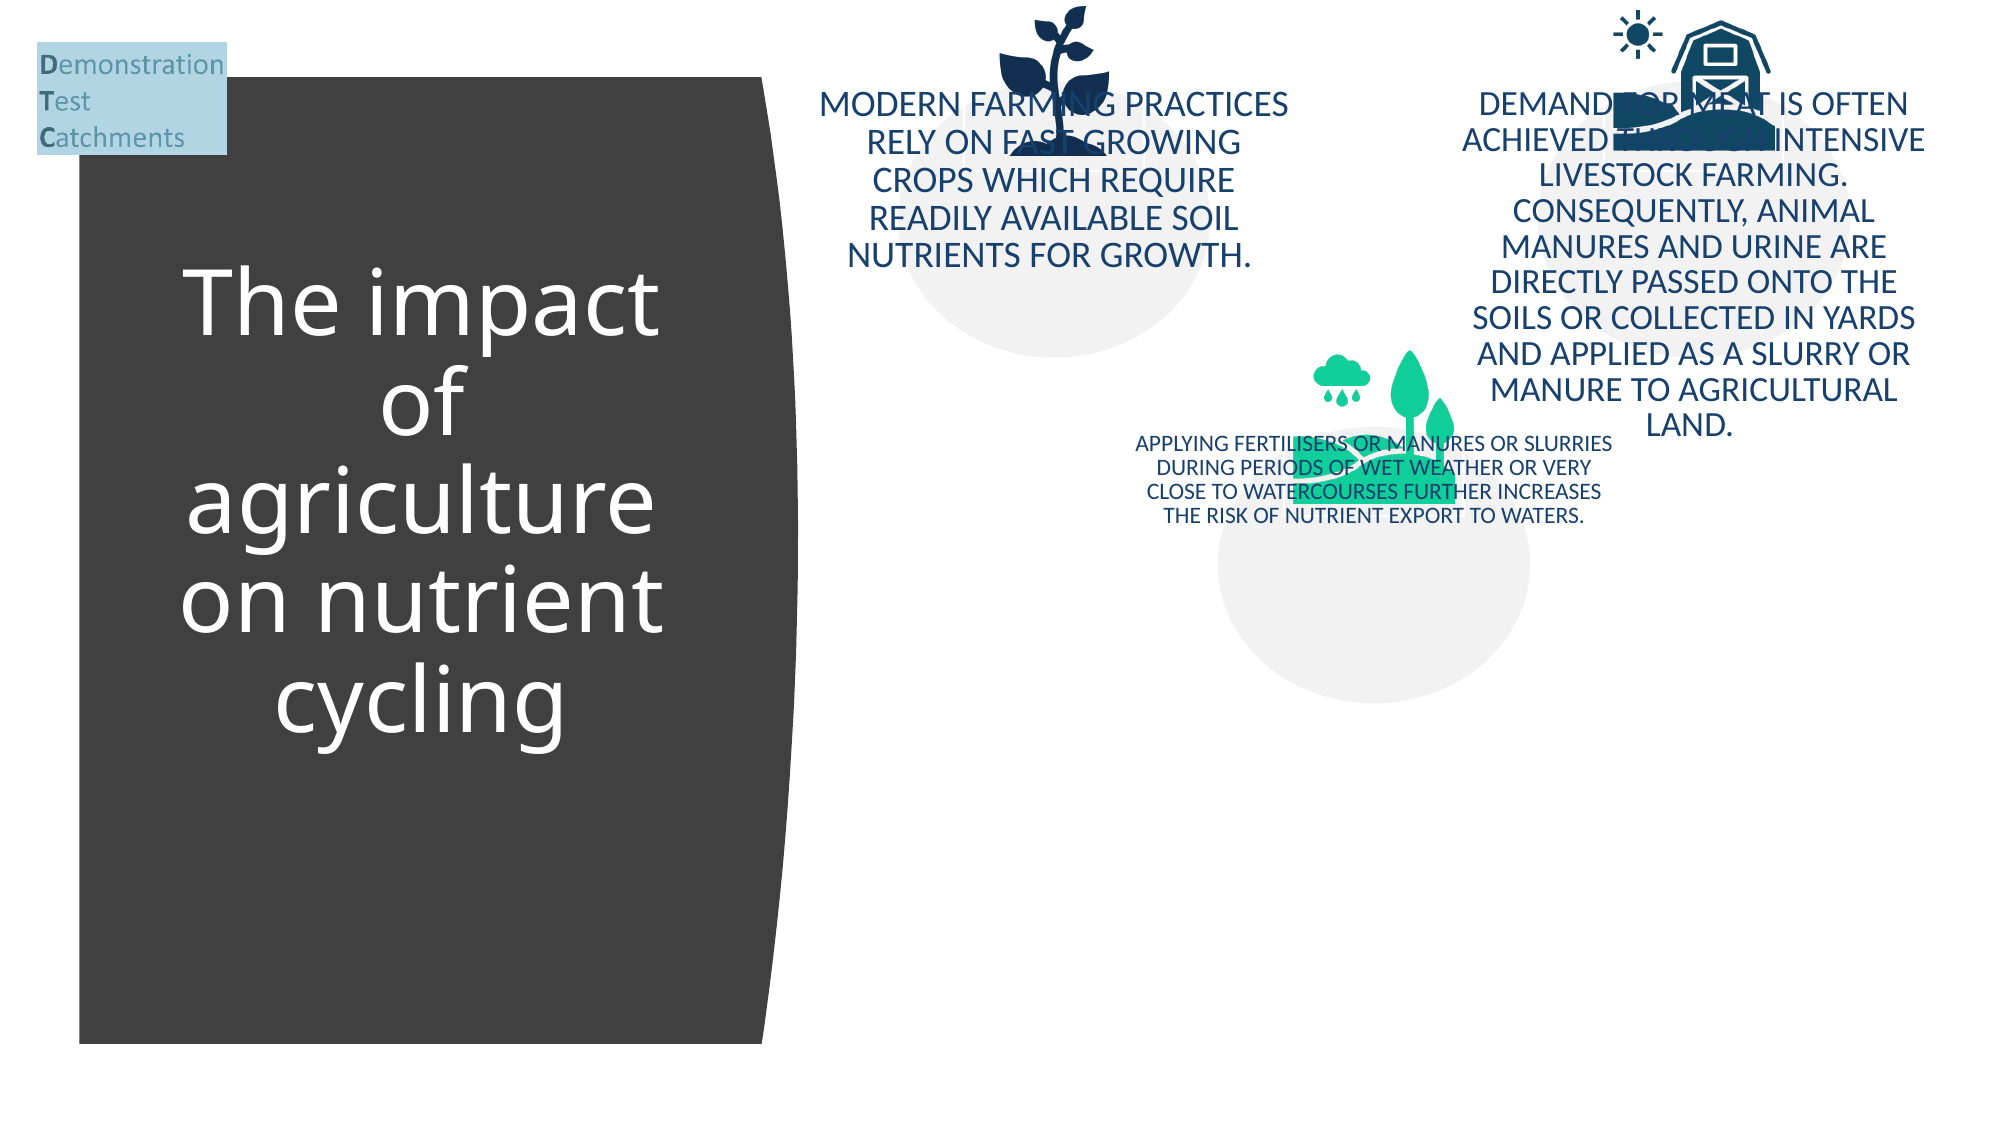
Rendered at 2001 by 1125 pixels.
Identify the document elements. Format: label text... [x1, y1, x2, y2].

picture [965, 0, 1143, 81]
picture [37, 42, 227, 155]
title The impact of agriculture on nutrient cycling [141, 166, 702, 953]
picture [1605, 0, 1782, 81]
text_box [78, 76, 797, 1045]
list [797, 81, 1950, 1043]
